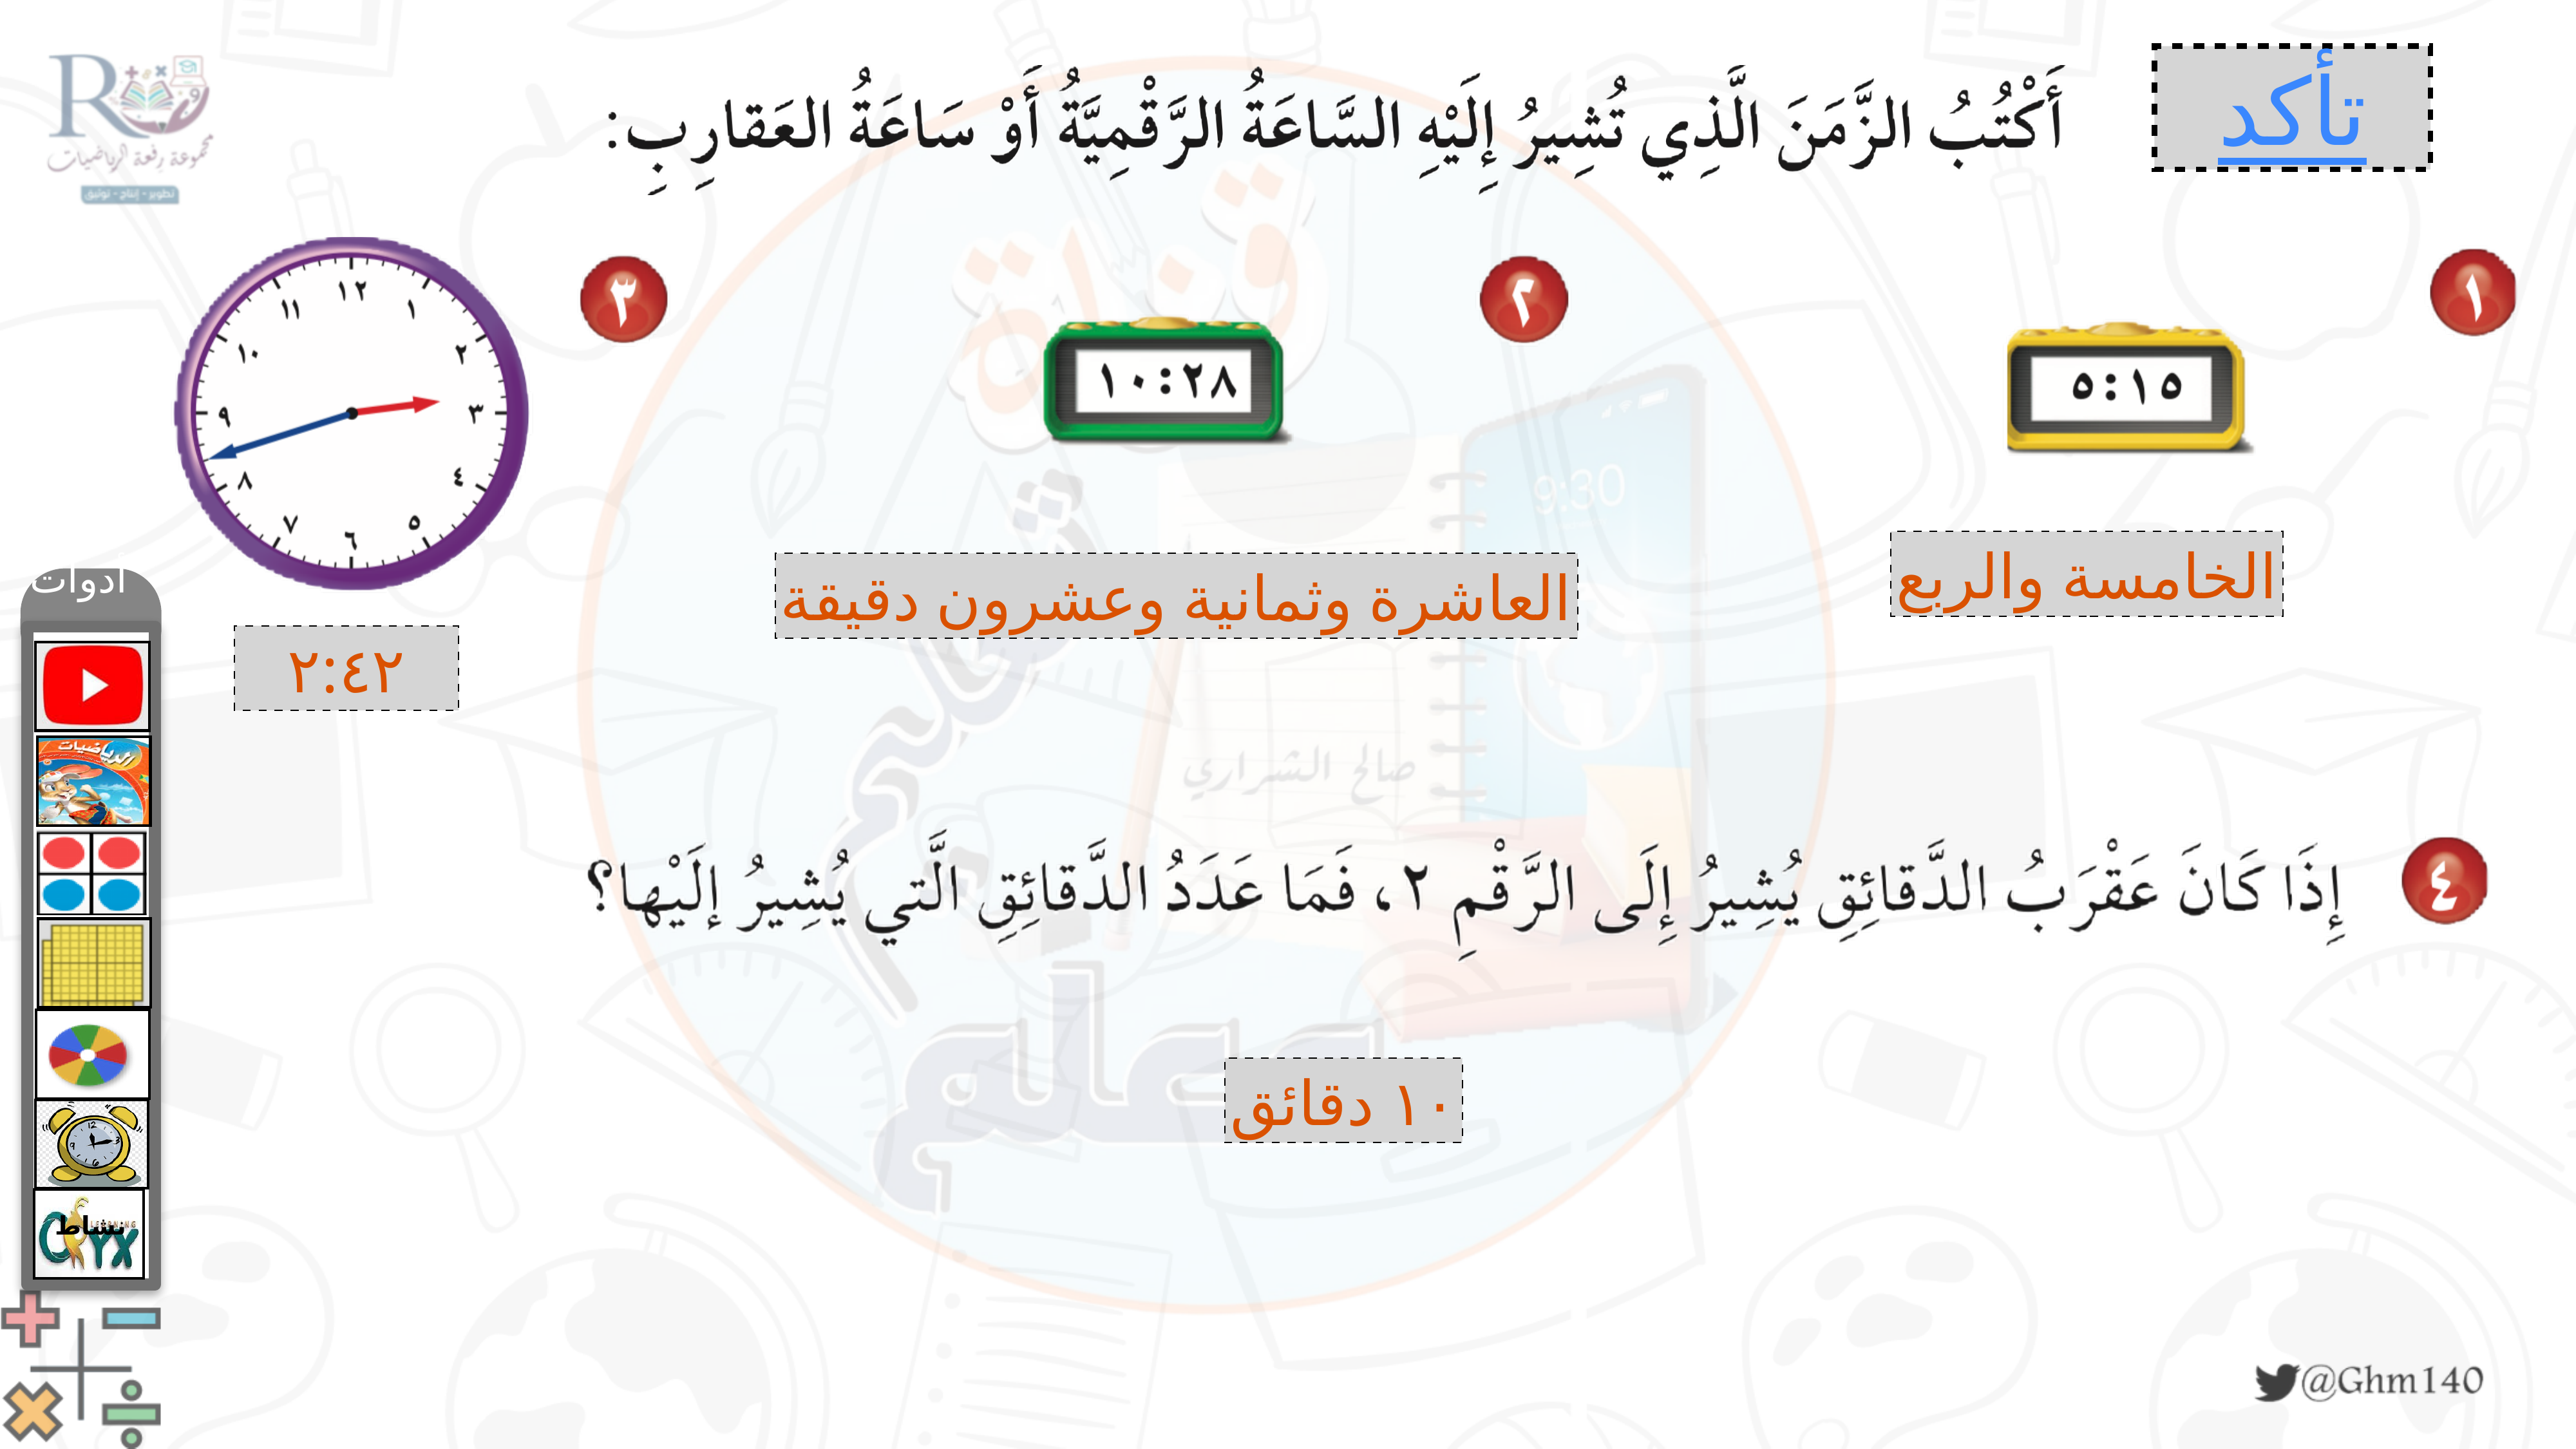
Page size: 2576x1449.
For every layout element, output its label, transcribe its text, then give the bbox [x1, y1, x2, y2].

text_box العاشرة وثمانية وعشرون دقيقة [775, 630, 1578, 638]
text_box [6, 539, 168, 1285]
text_box تأكد [2154, 46, 2431, 170]
text_box ١٠ دقائق [1224, 1057, 1463, 1143]
picture [0, 0, 2576, 1449]
text_box ٢:٤٢ [234, 630, 459, 711]
